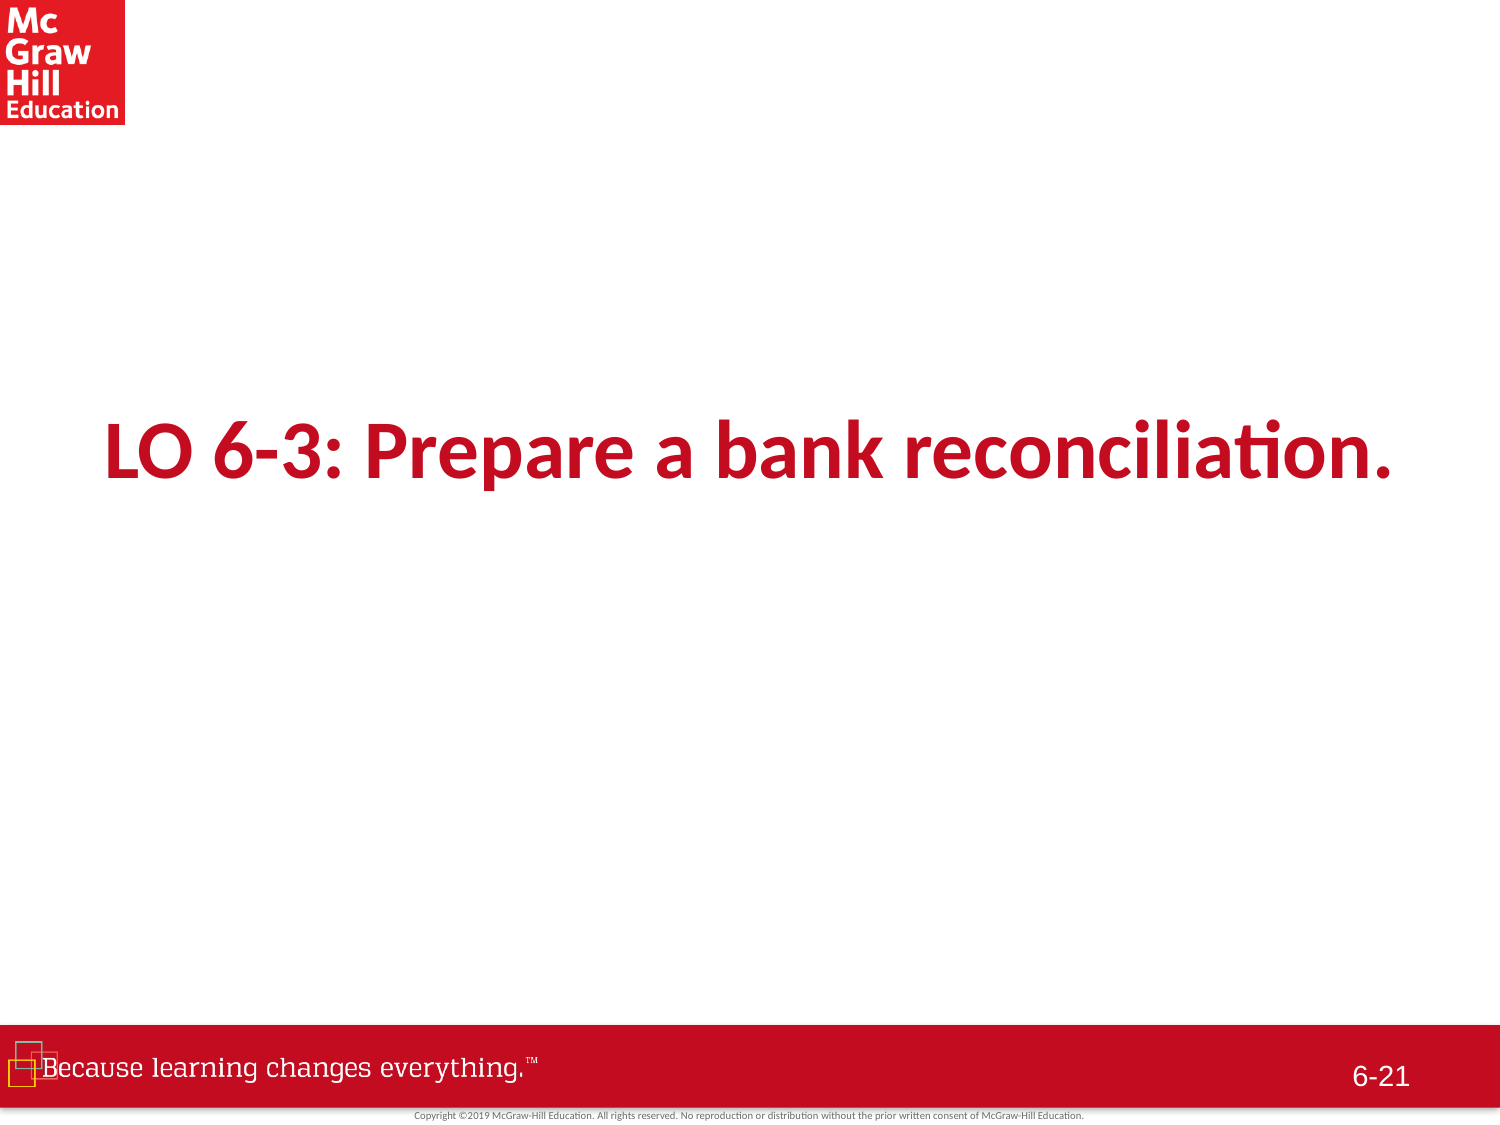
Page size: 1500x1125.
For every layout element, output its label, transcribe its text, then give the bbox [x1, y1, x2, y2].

slide_number 6-20 [1337, 1050, 1475, 1113]
title LO 6-3: Prepare a bank reconciliation. [37, 387, 1463, 675]
picture [0, 0, 125, 125]
picture [8, 1041, 538, 1087]
